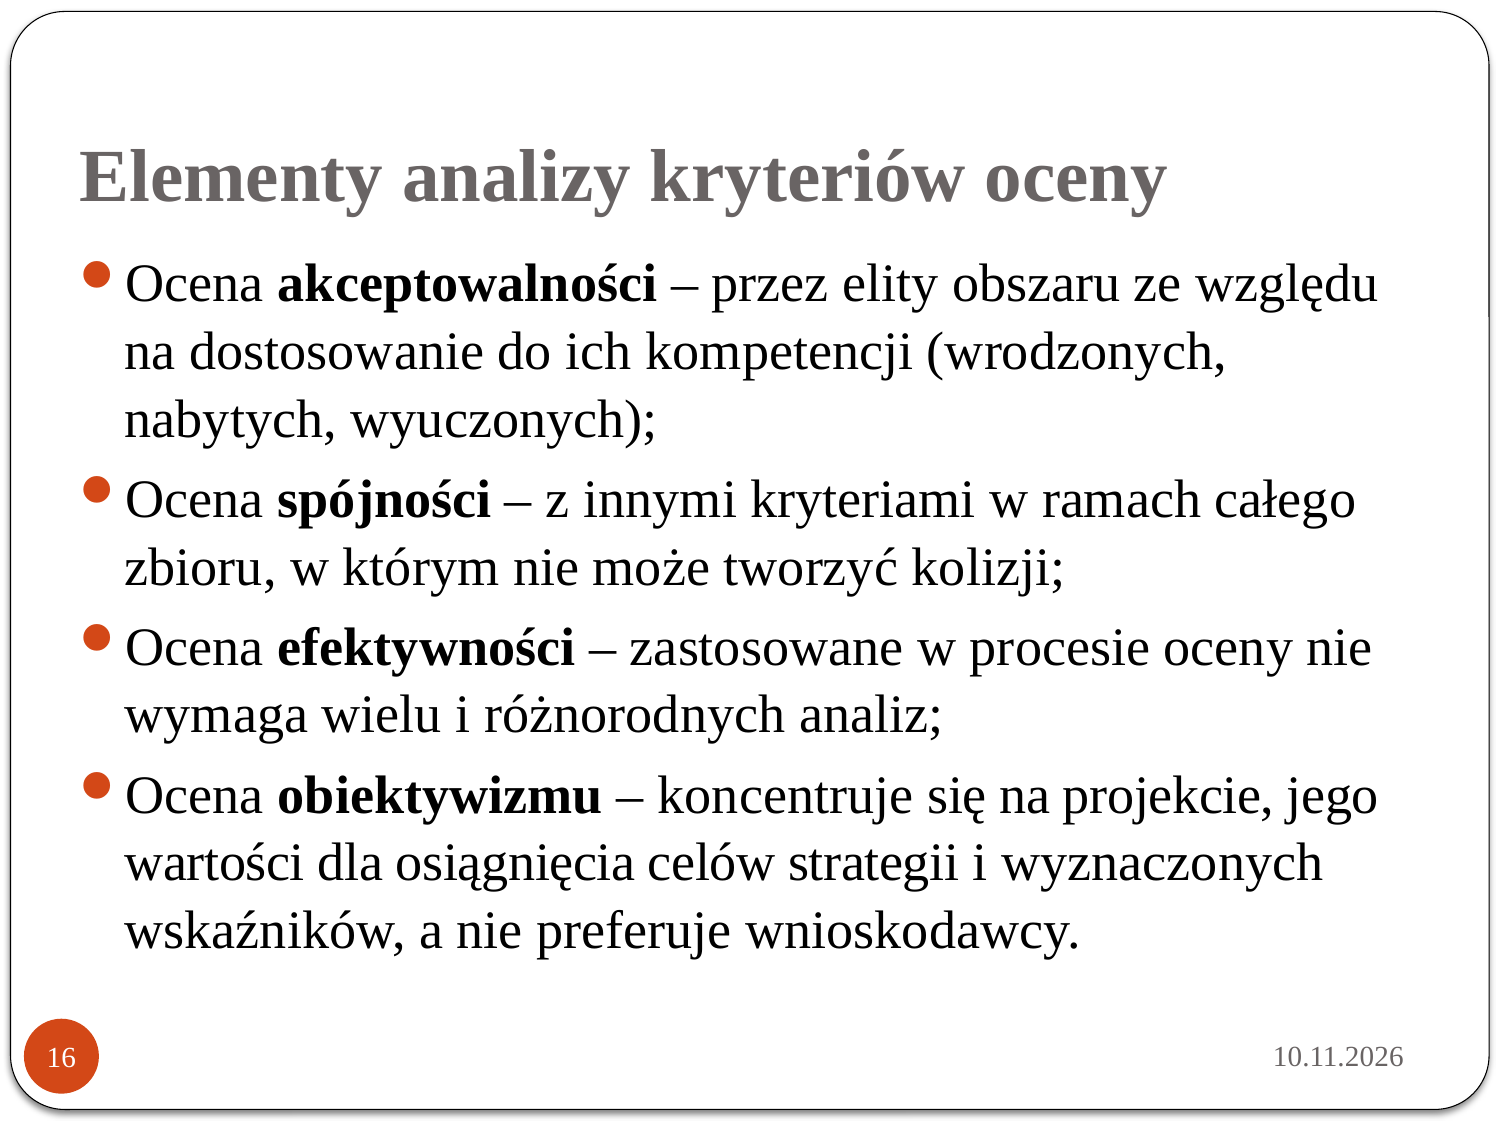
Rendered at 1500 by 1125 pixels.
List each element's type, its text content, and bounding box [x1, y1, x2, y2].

slide_number 16 [23, 1018, 99, 1094]
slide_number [1012, 1015, 1419, 1094]
title Elementy analizy kryteriów oceny [64, 45, 1425, 233]
list Ocena akceptowalności – przez elity obszaru ze względu na dostosowanie do ich kompetencji (wrodzonych, nabytych, wyuczonych); Ocena spójności – z innymi kryteriami w ramach całego zbioru, w którym nie może tworzyć kolizji; Ocena efektywności – zastosowane w procesie oceny nie wymaga wielu i różnorodnych analiz; Ocena obiektywizmu – koncentruje się na projekcie, jego wartości dla osiągnięcia celów strategii i wyznaczonych wskaźników, a nie preferuje wnioskodawcy. [64, 237, 1425, 988]
